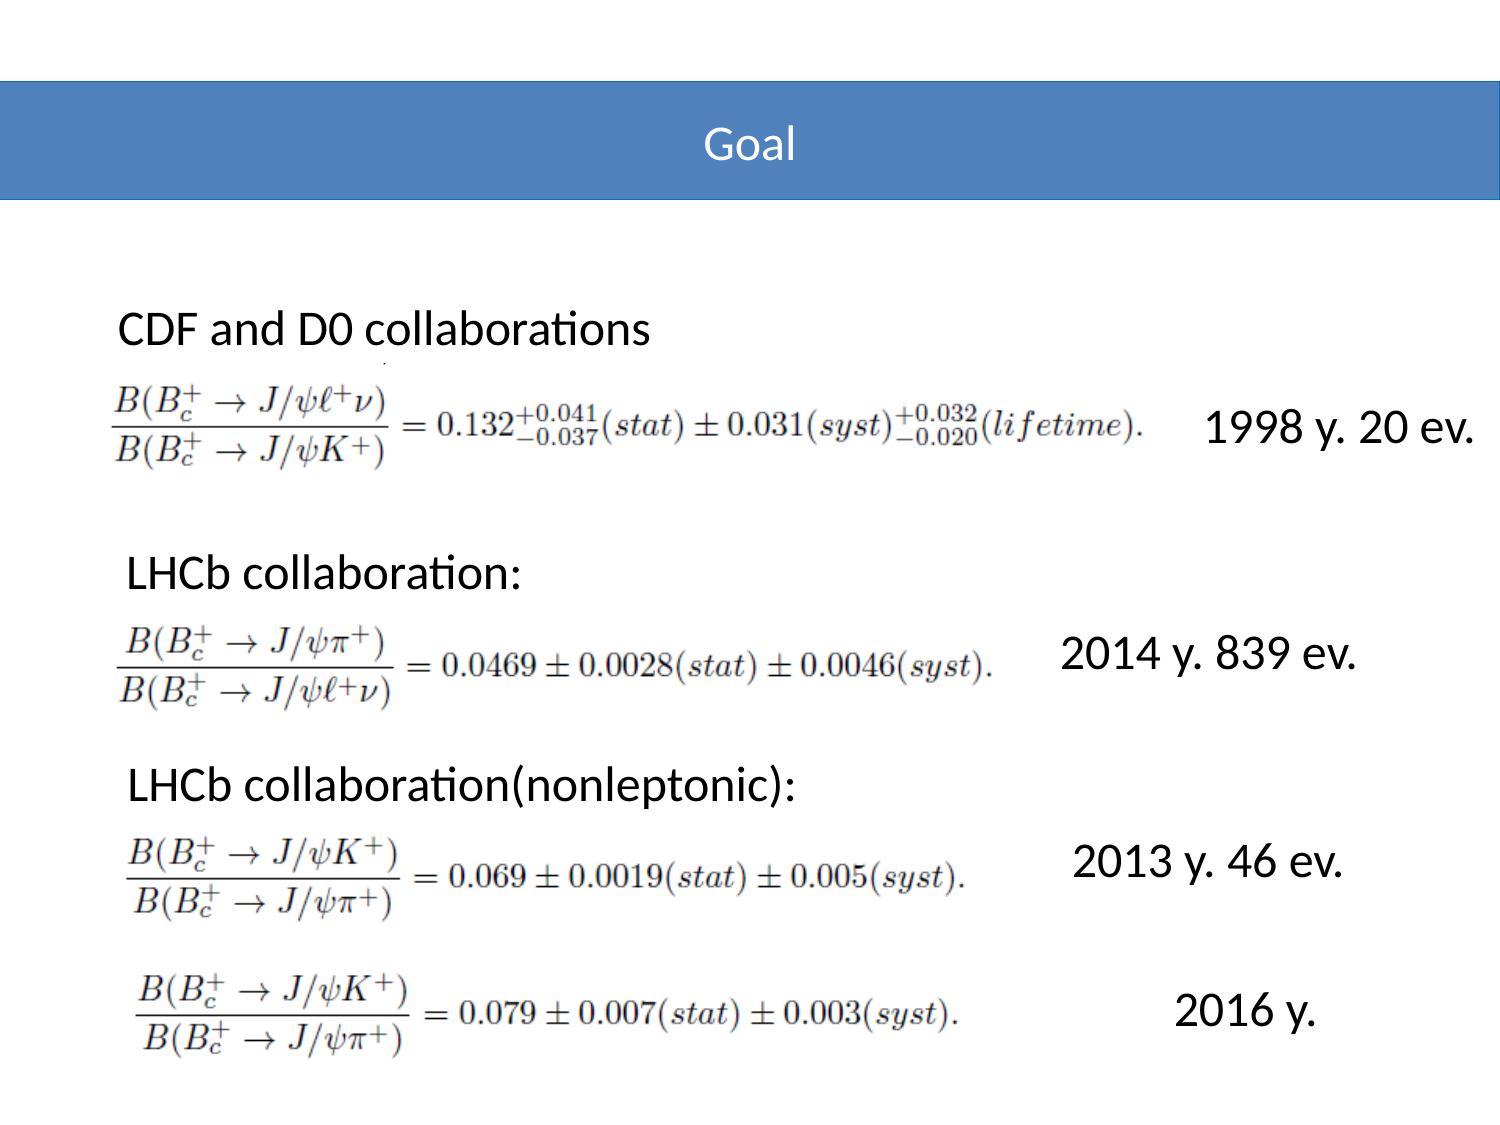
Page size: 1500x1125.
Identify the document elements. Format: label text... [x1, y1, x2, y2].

picture [114, 951, 976, 1062]
text_box 2014 y. 839 ev. [1045, 611, 1388, 687]
text_box CDF and D0 collaborations [103, 288, 666, 362]
text_box 1998 y. 20 ev. [1188, 386, 1491, 461]
picture [89, 607, 1007, 713]
picture [76, 363, 1159, 485]
picture [97, 819, 994, 927]
text_box 2016 y. [1158, 969, 1344, 1044]
text_box Goal [0, 81, 1500, 200]
text_box LHCb collaboration: [111, 532, 538, 606]
text_box LHCb collaboration(nonleptonic): [112, 744, 824, 818]
text_box 2013 y. 46 ev. [1057, 820, 1464, 895]
